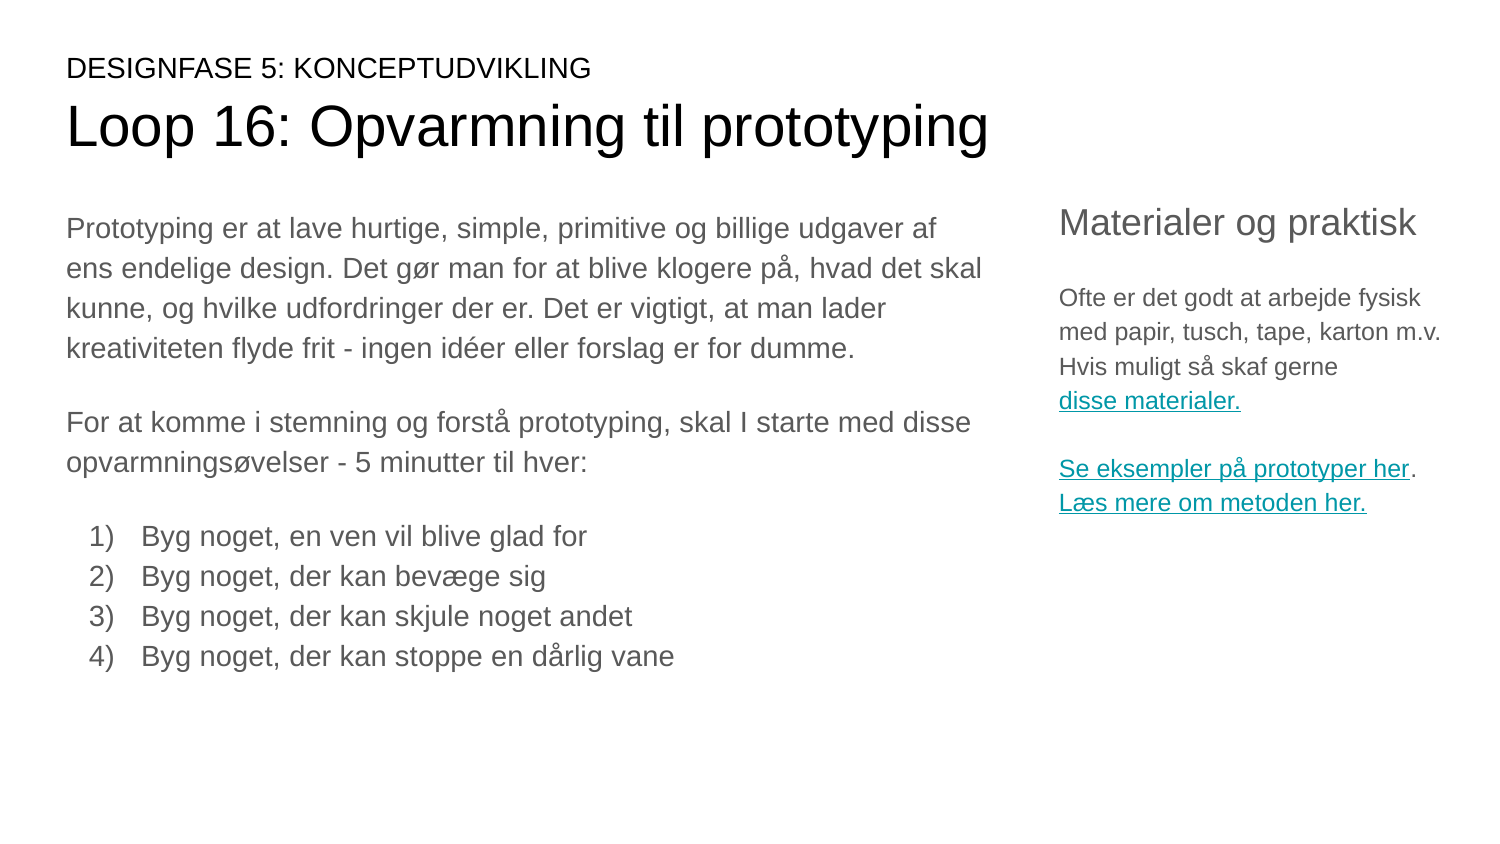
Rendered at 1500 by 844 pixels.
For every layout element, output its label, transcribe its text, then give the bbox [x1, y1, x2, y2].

list Prototyping er at lave hurtige, simple, primitive og billige udgaver af ens endelige design. Det gør man for at blive klogere på, hvad det skal kunne, og hvilke udfordringer der er. Det er vigtigt, at man lader kreativiteten flyde frit - ingen idéer eller forslag er for dumme. For at komme i stemning og forstå prototyping, skal I starte med disse opvarmningsøvelser - 5 minutter til hver: Byg noget, en ven vil blive glad for Byg noget, der kan bevæge sig Byg noget, der kan skjule noget andet Byg noget, der kan stoppe en dårlig vane [51, 189, 1007, 750]
list Materialer og praktisk Ofte er det godt at arbejde fysisk med papir, tusch, tape, karton m.v. Hvis muligt så skaf gerne disse materialer. Se eksempler på prototyper her. Læs mere om metoden her. [1043, 176, 1487, 737]
title DESIGNFASE 5: KONCEPTUDVIKLING [51, 34, 1449, 91]
title Loop 16: Opvarmning til prototyping [51, 91, 1449, 167]
